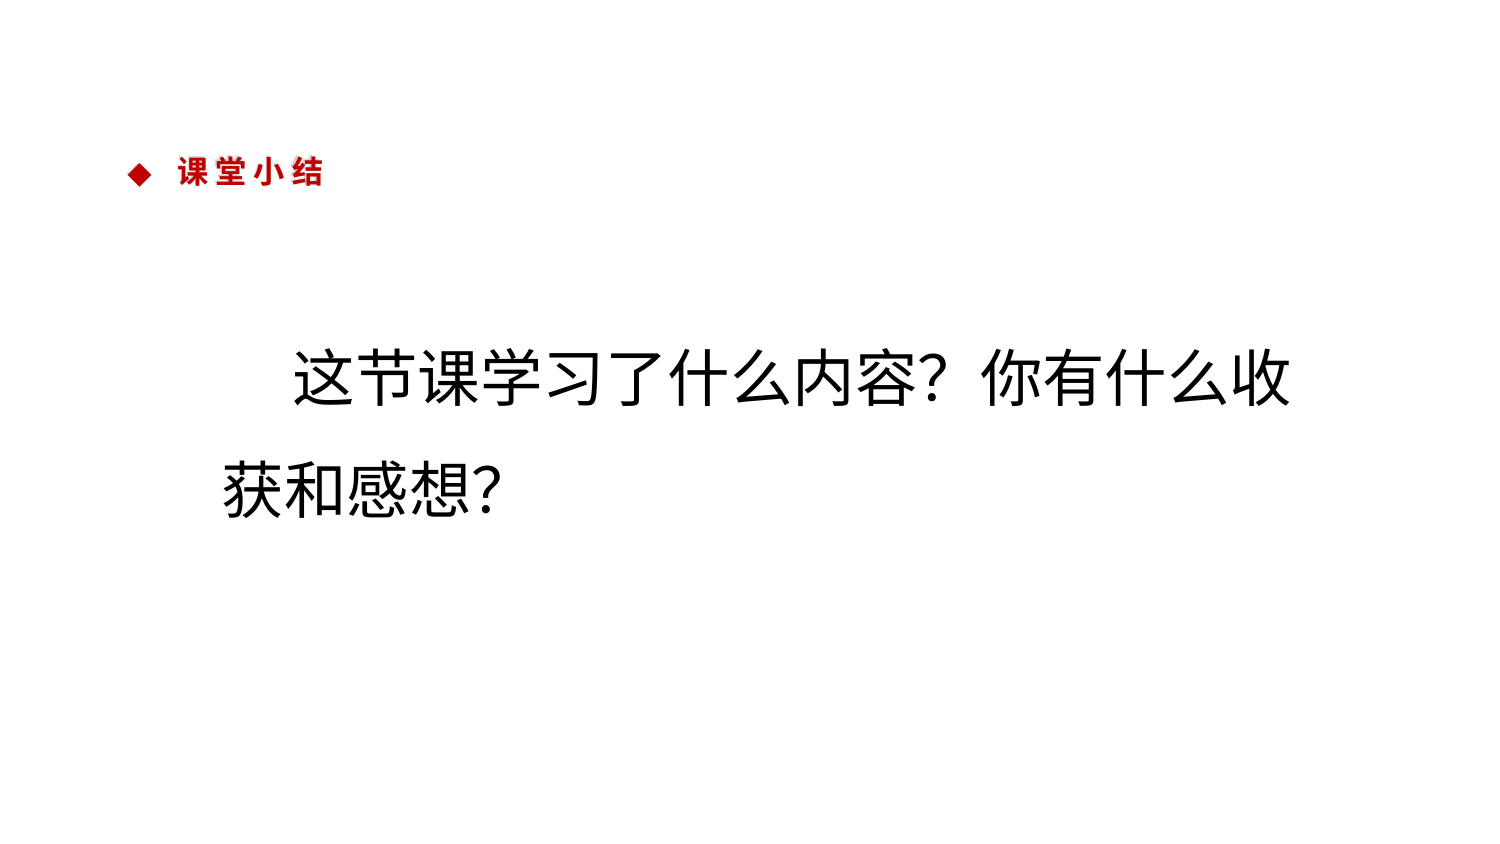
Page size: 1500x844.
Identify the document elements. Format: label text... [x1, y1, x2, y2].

text_box 这节课学习了什么内容？你有什么收获和感想？ [210, 295, 1338, 532]
text_box 课 堂 小 结 [92, 144, 428, 199]
